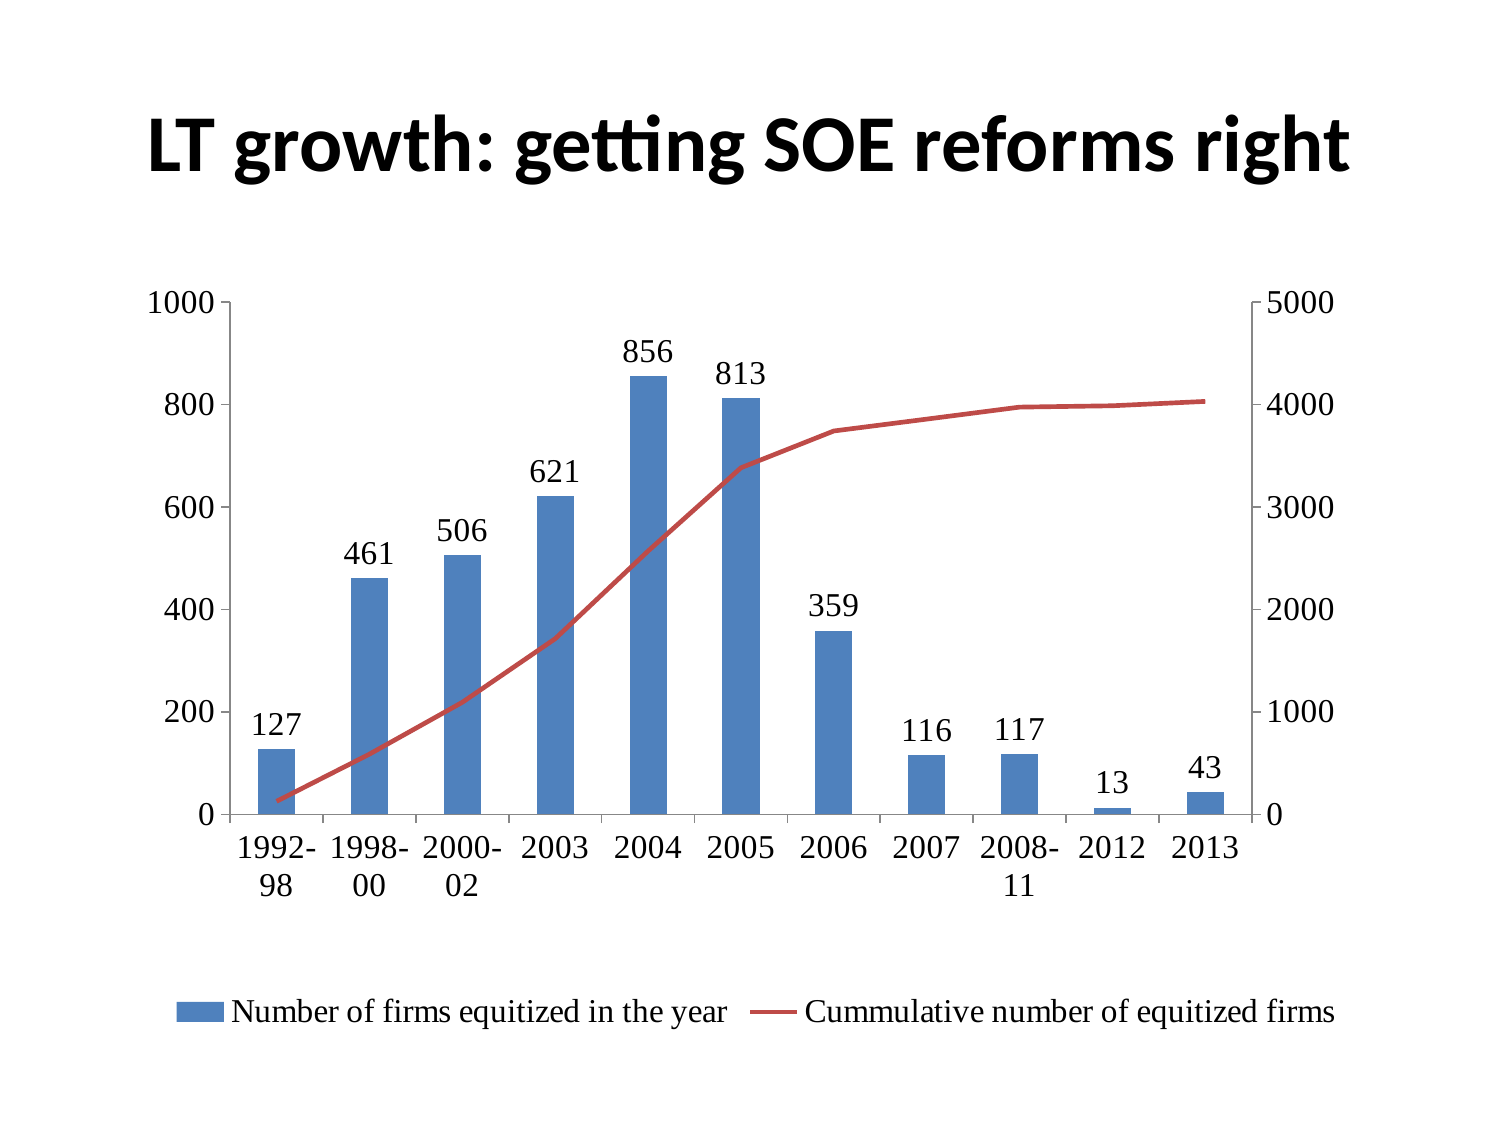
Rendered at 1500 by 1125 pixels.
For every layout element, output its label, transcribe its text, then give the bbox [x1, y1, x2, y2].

chart [74, 262, 1438, 1038]
title LT growth: getting SOE reforms right [75, 45, 1425, 233]
